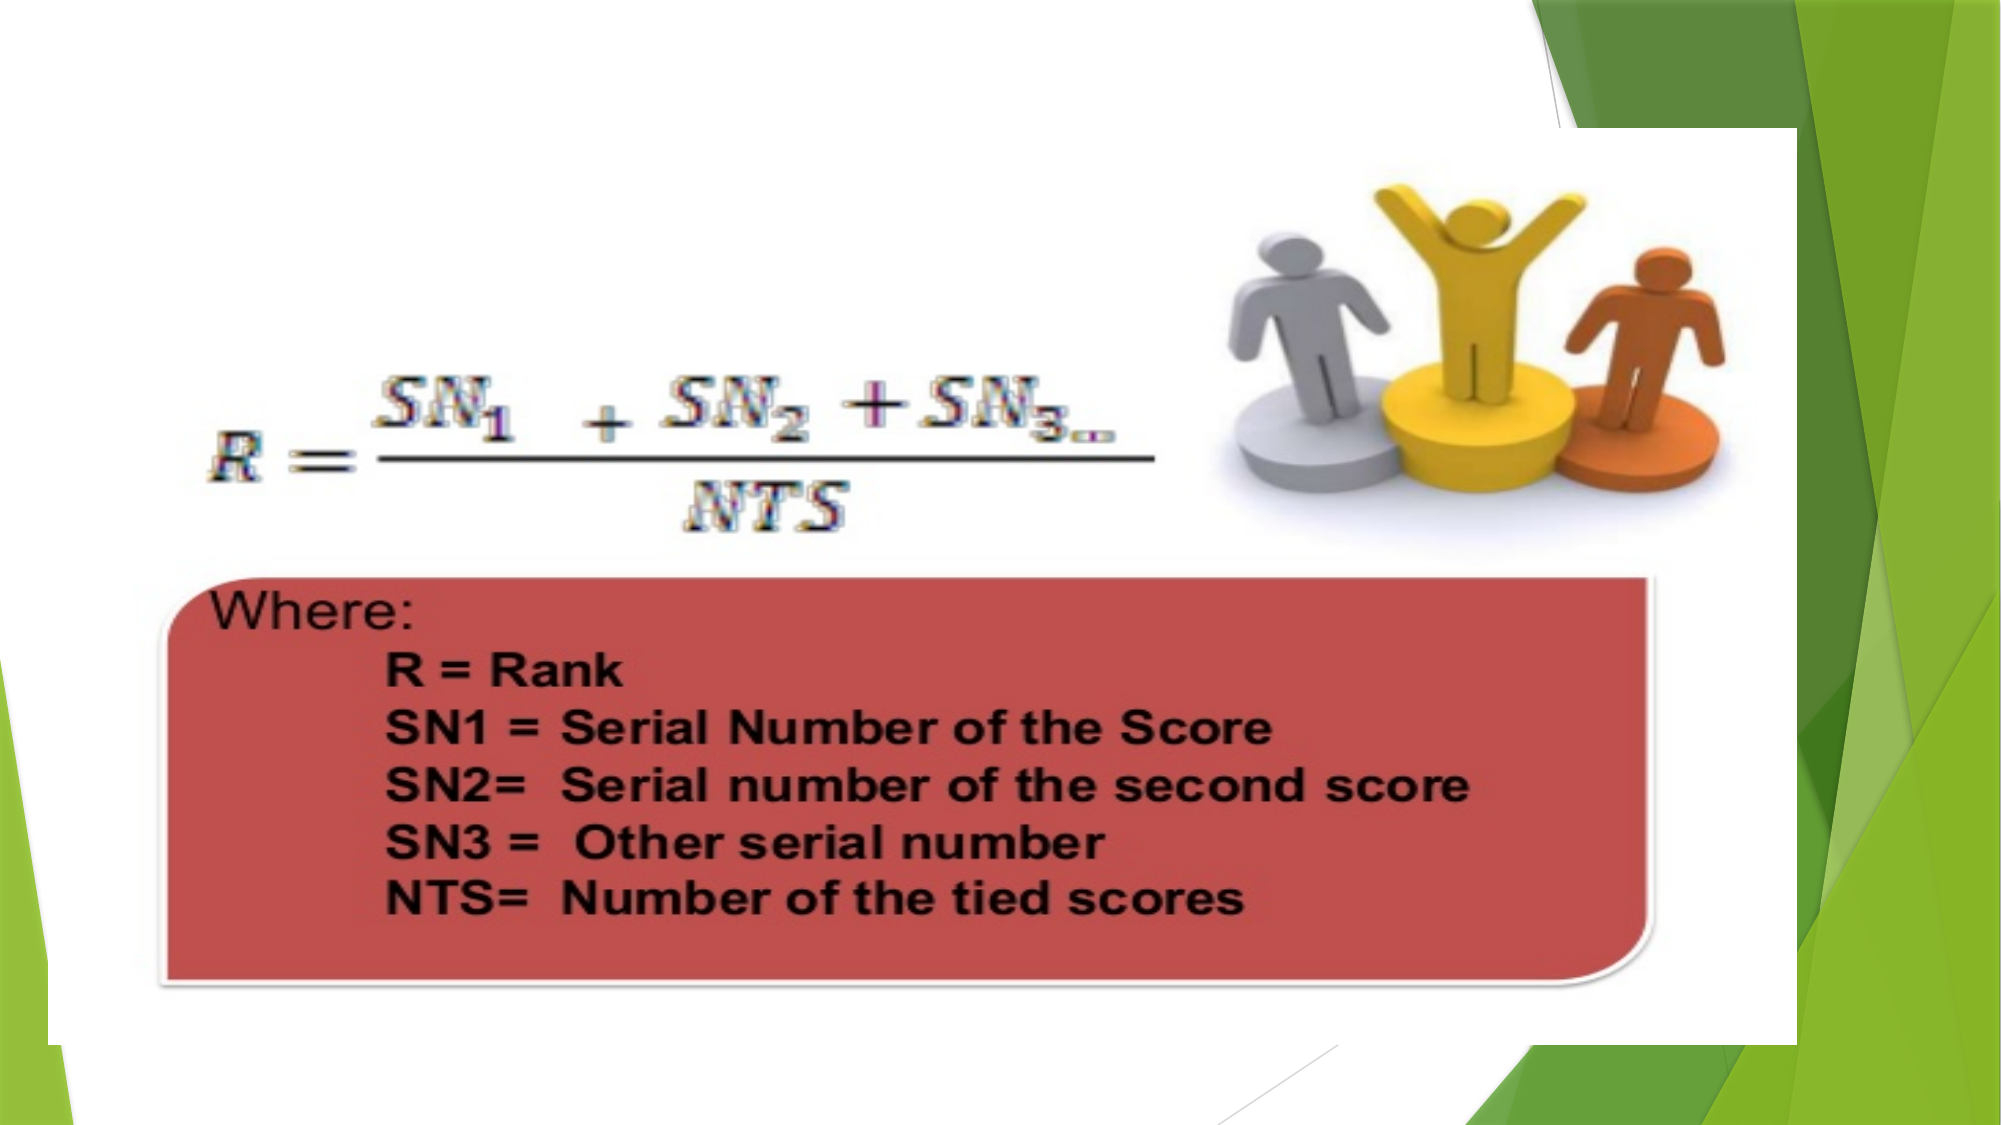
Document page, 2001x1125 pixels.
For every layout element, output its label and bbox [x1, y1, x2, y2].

picture [48, 127, 1797, 1045]
